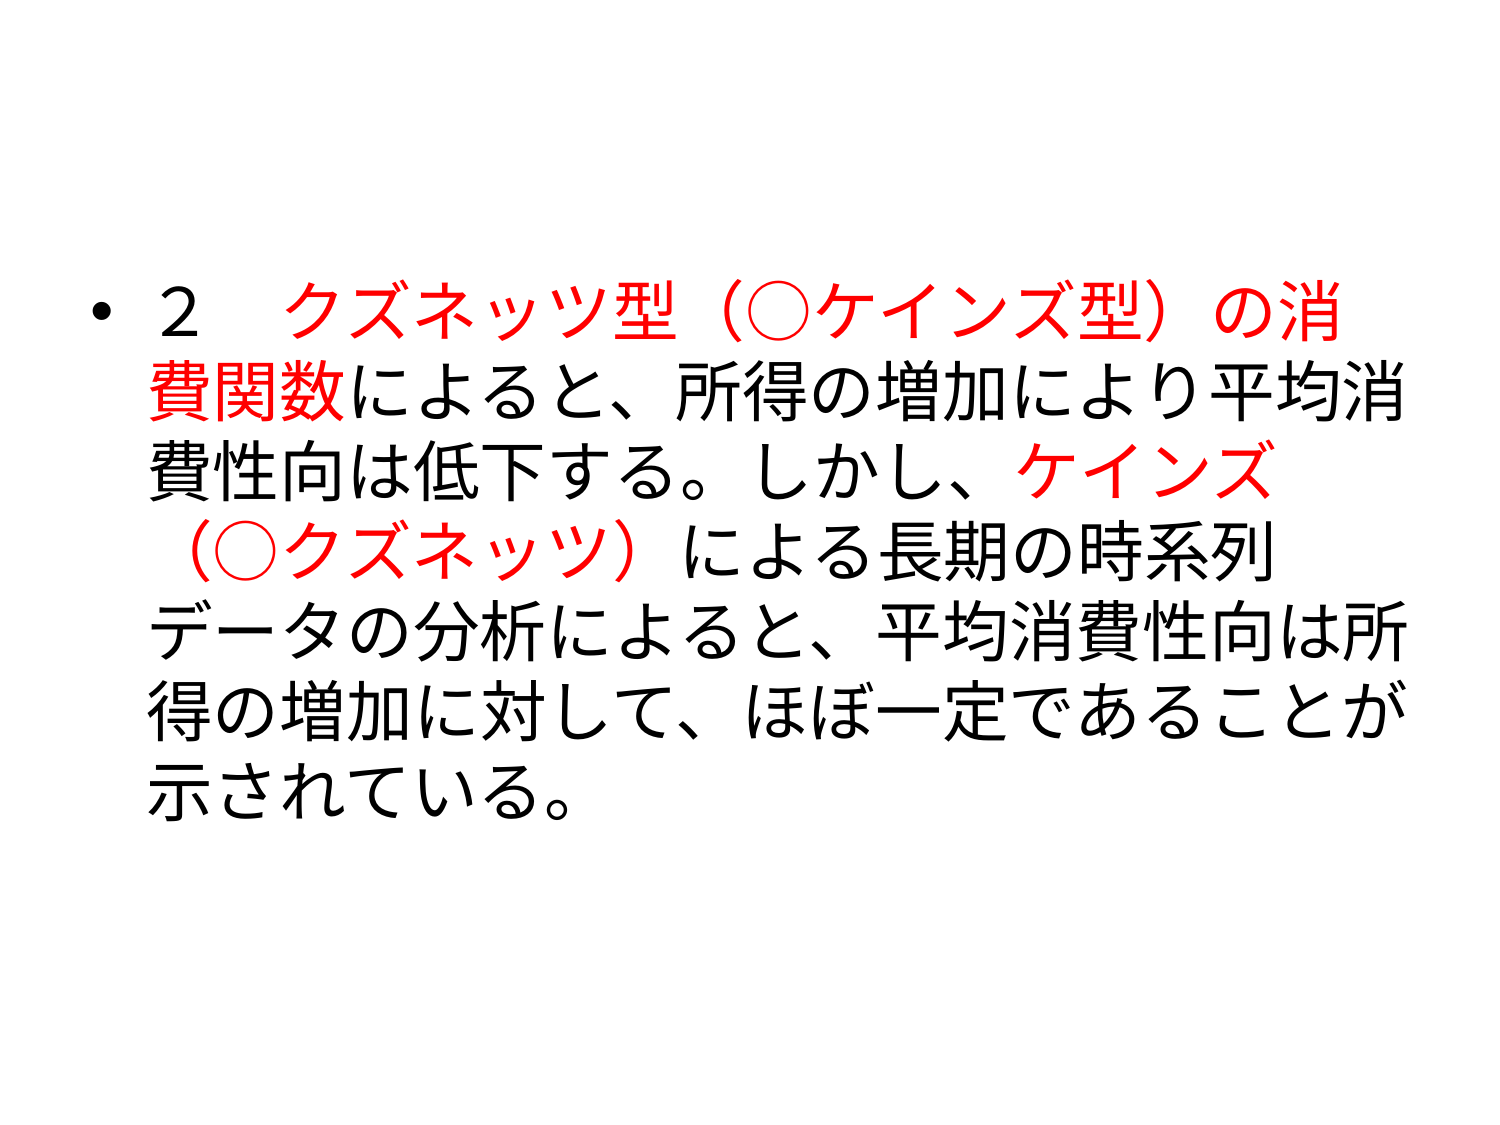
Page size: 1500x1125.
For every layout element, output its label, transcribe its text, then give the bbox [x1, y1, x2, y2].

list ２ クズネッツ型（○ケインズ型）の消費関数によると、所得の増加により平均消費性向は低下する。しかし、ケインズ（○クズネッツ）による長期の時系列データの分析によると、平均消費性向は所得の増加に対して、ほぼ一定であることが示されている。 [74, 262, 1426, 1006]
